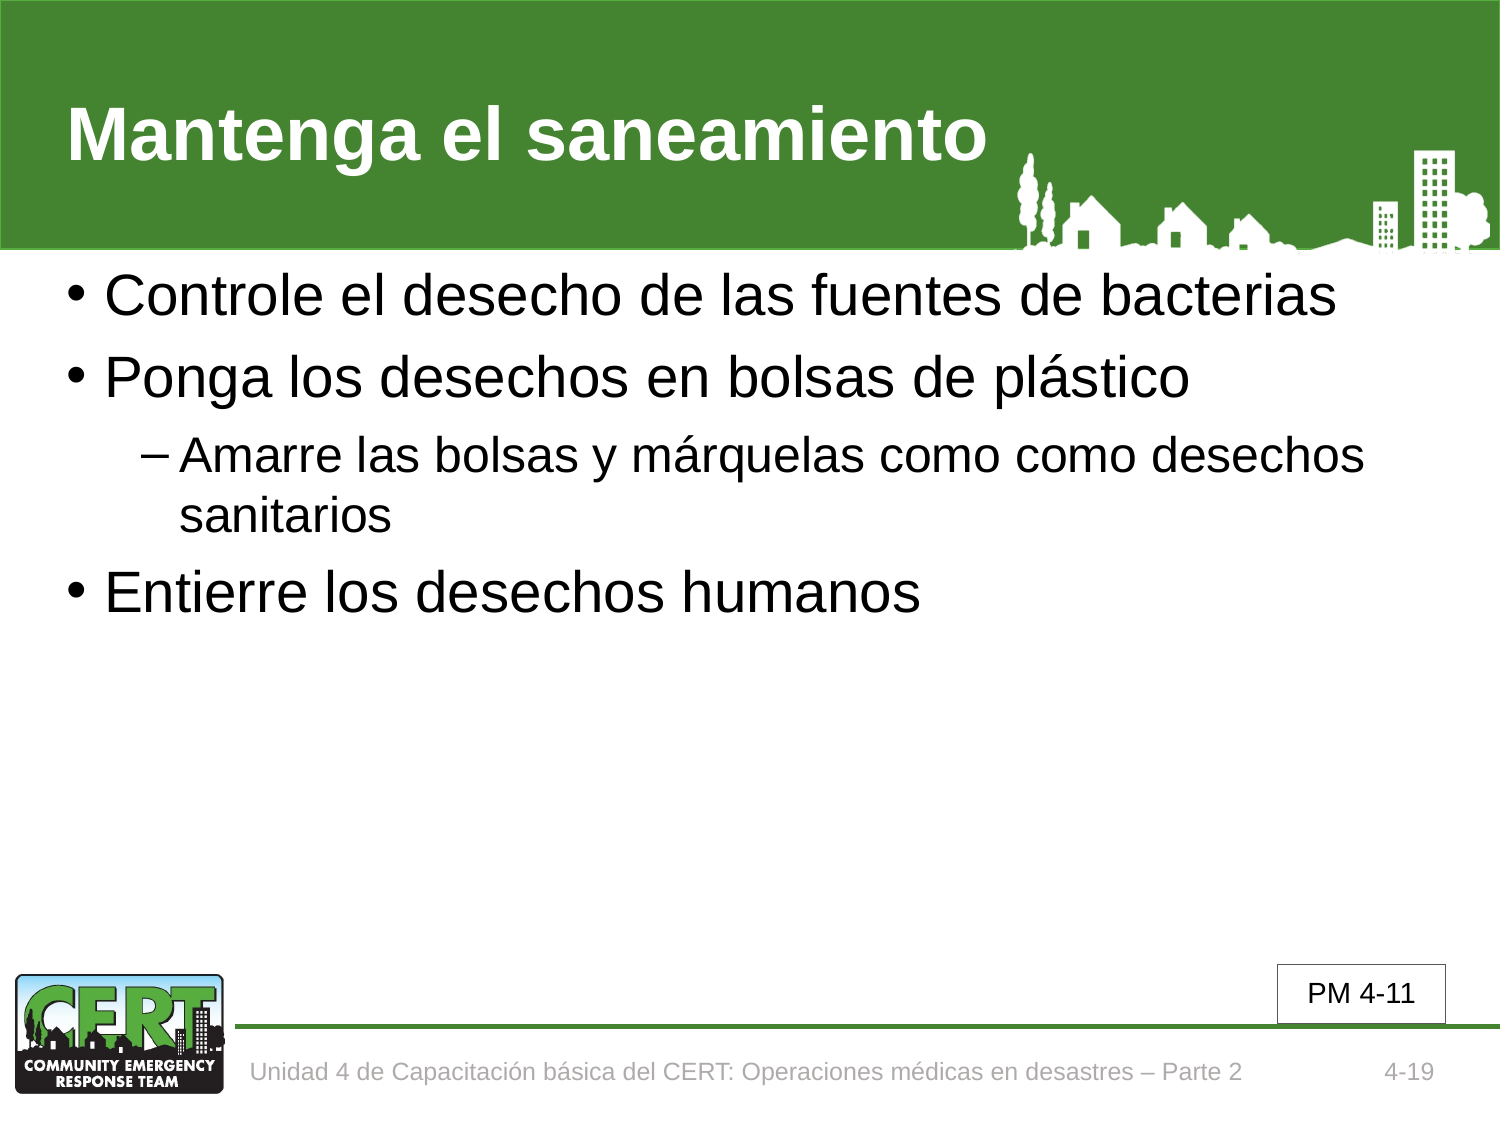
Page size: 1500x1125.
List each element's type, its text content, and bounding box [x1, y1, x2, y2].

list PM 4-11 [1277, 964, 1446, 1024]
list Unidad 4 de Capacitación básica del CERT: Operaciones médicas en desastres – Parte 2 [234, 1047, 1153, 1098]
list Controle el desecho de las fuentes de bacterias Ponga los desechos en bolsas de plástico Amarre las bolsas y márquelas como como desechos sanitarios Entierre los desechos humanos [51, 249, 1449, 1034]
picture [1009, 143, 1495, 254]
picture [14, 973, 225, 1094]
list 4-19 [1153, 1047, 1450, 1098]
title Mantenga el saneamiento [51, 52, 1005, 220]
